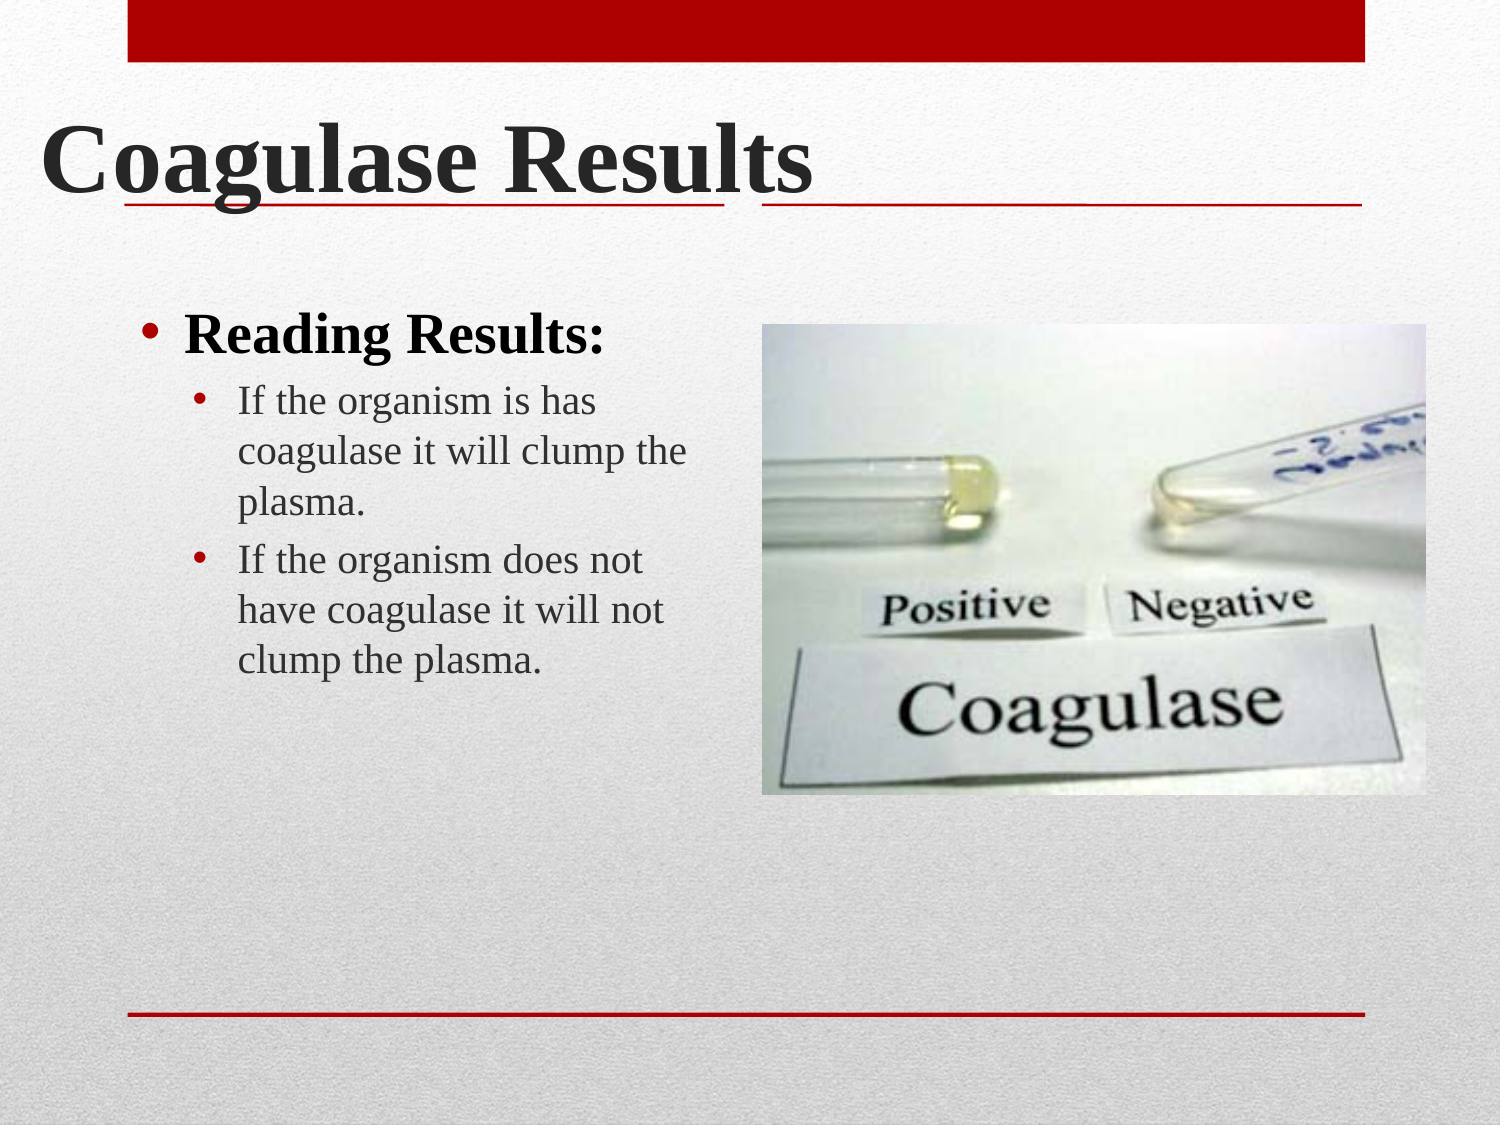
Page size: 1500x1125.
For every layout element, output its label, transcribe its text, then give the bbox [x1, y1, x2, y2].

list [762, 324, 1426, 795]
list Reading Results: If the organism is has coagulase it will clump the plasma. If the organism does not have coagulase it will not clump the plasma. [125, 287, 725, 913]
title Coagulase Results [24, 75, 1138, 221]
picture [0, 0, 1500, 1125]
